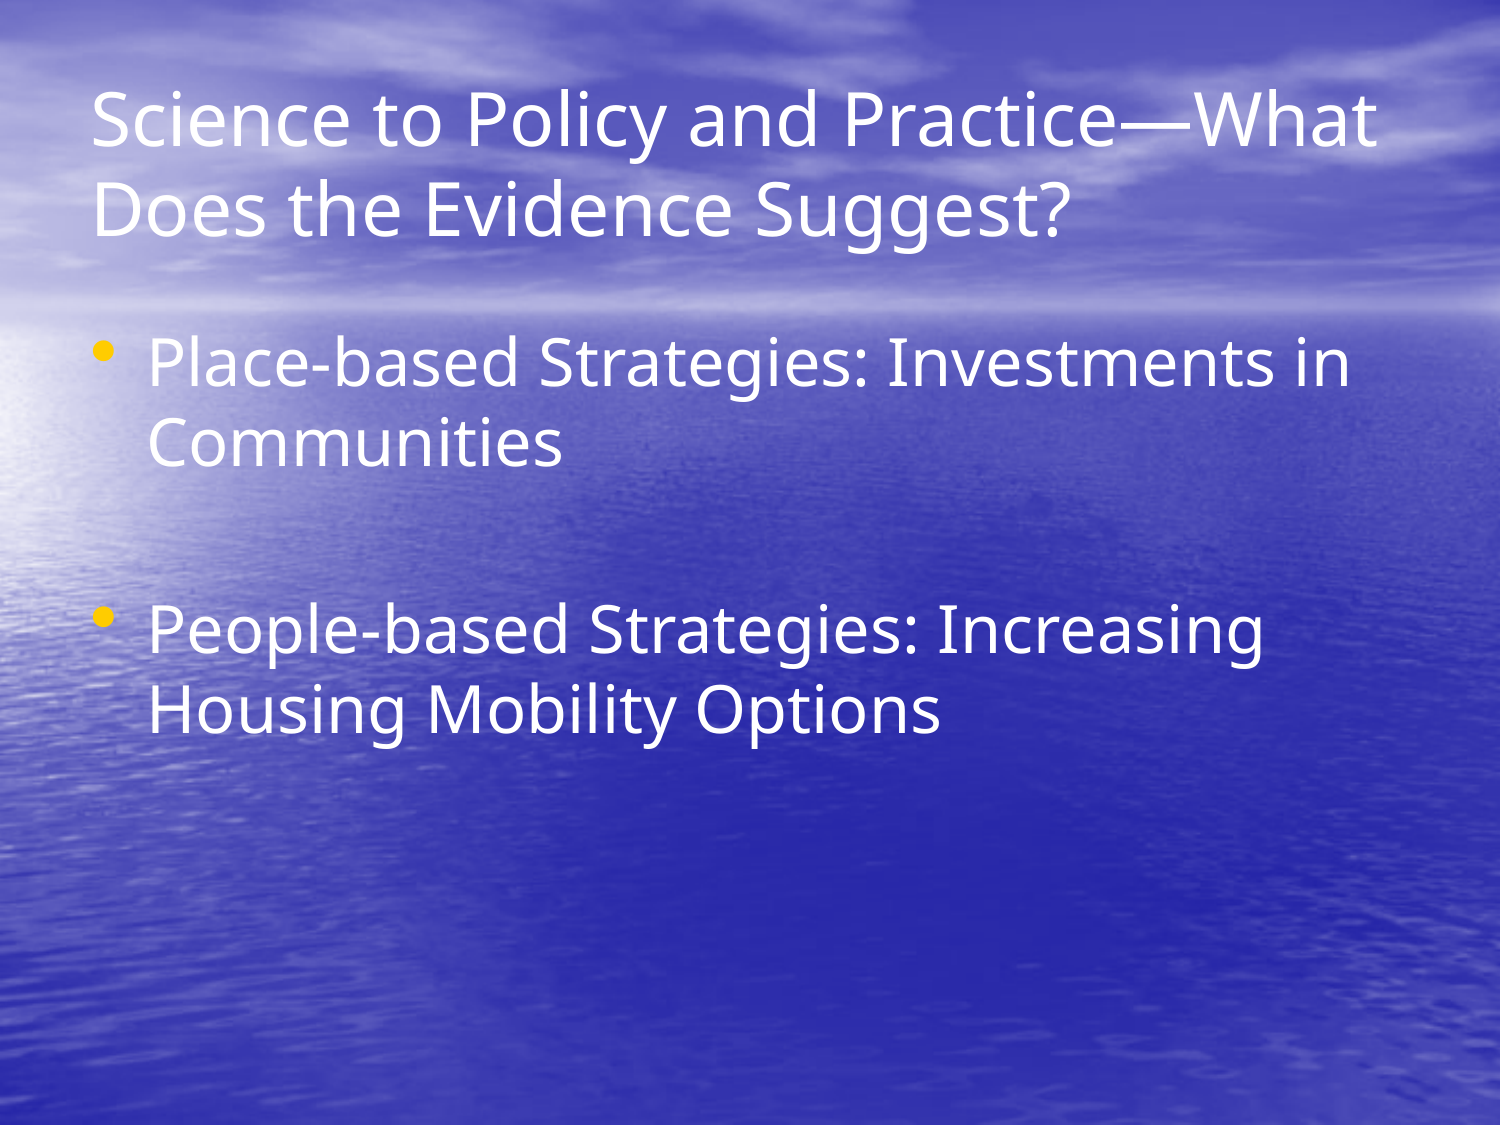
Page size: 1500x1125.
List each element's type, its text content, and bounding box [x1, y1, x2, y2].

list Place-based Strategies: Investments in Communities People-based Strategies: Increasing Housing Mobility Options [74, 312, 1426, 988]
title Science to Policy and Practice—What Does the Evidence Suggest? [74, 47, 1426, 276]
